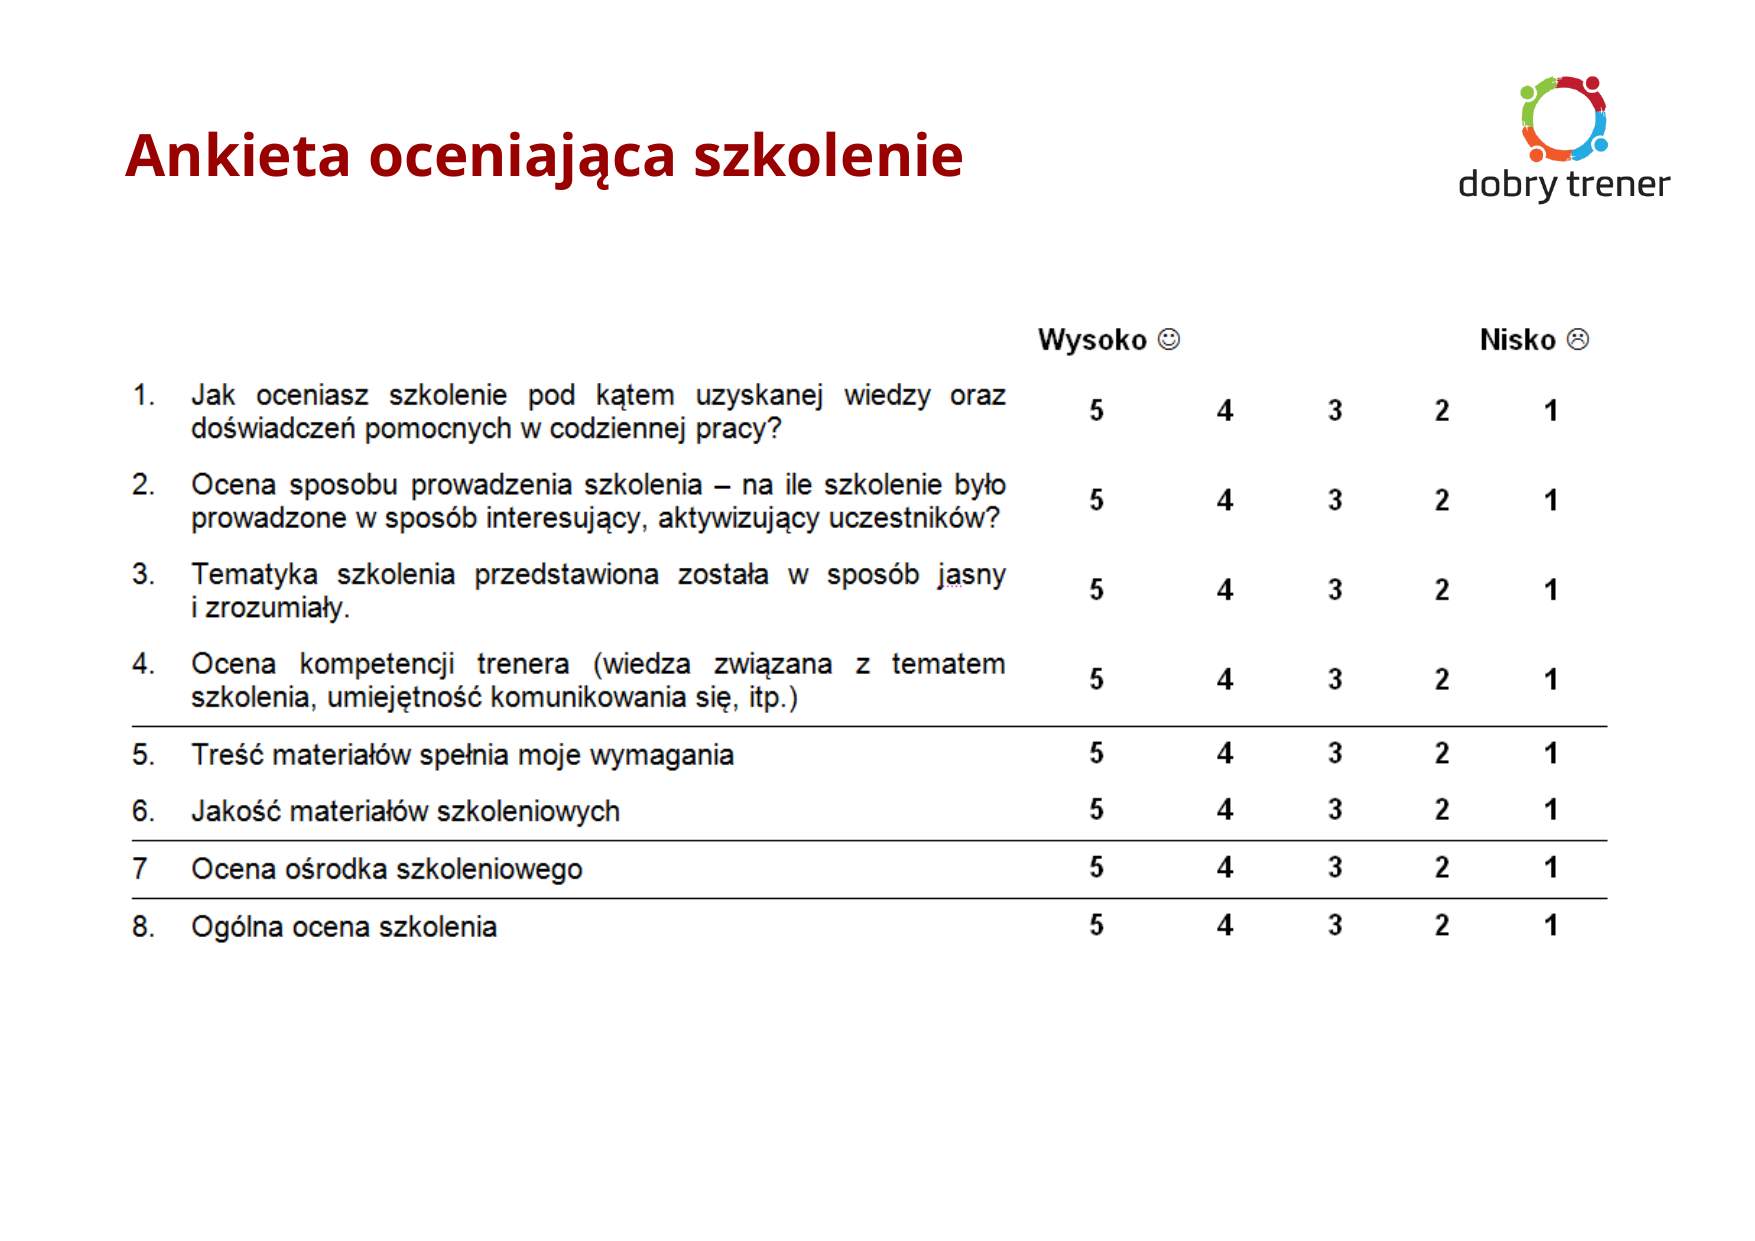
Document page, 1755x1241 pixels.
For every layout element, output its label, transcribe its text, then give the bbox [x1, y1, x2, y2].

picture [1455, 70, 1676, 207]
picture [108, 300, 1628, 963]
title Ankieta oceniająca szkolenie [108, 29, 1220, 278]
